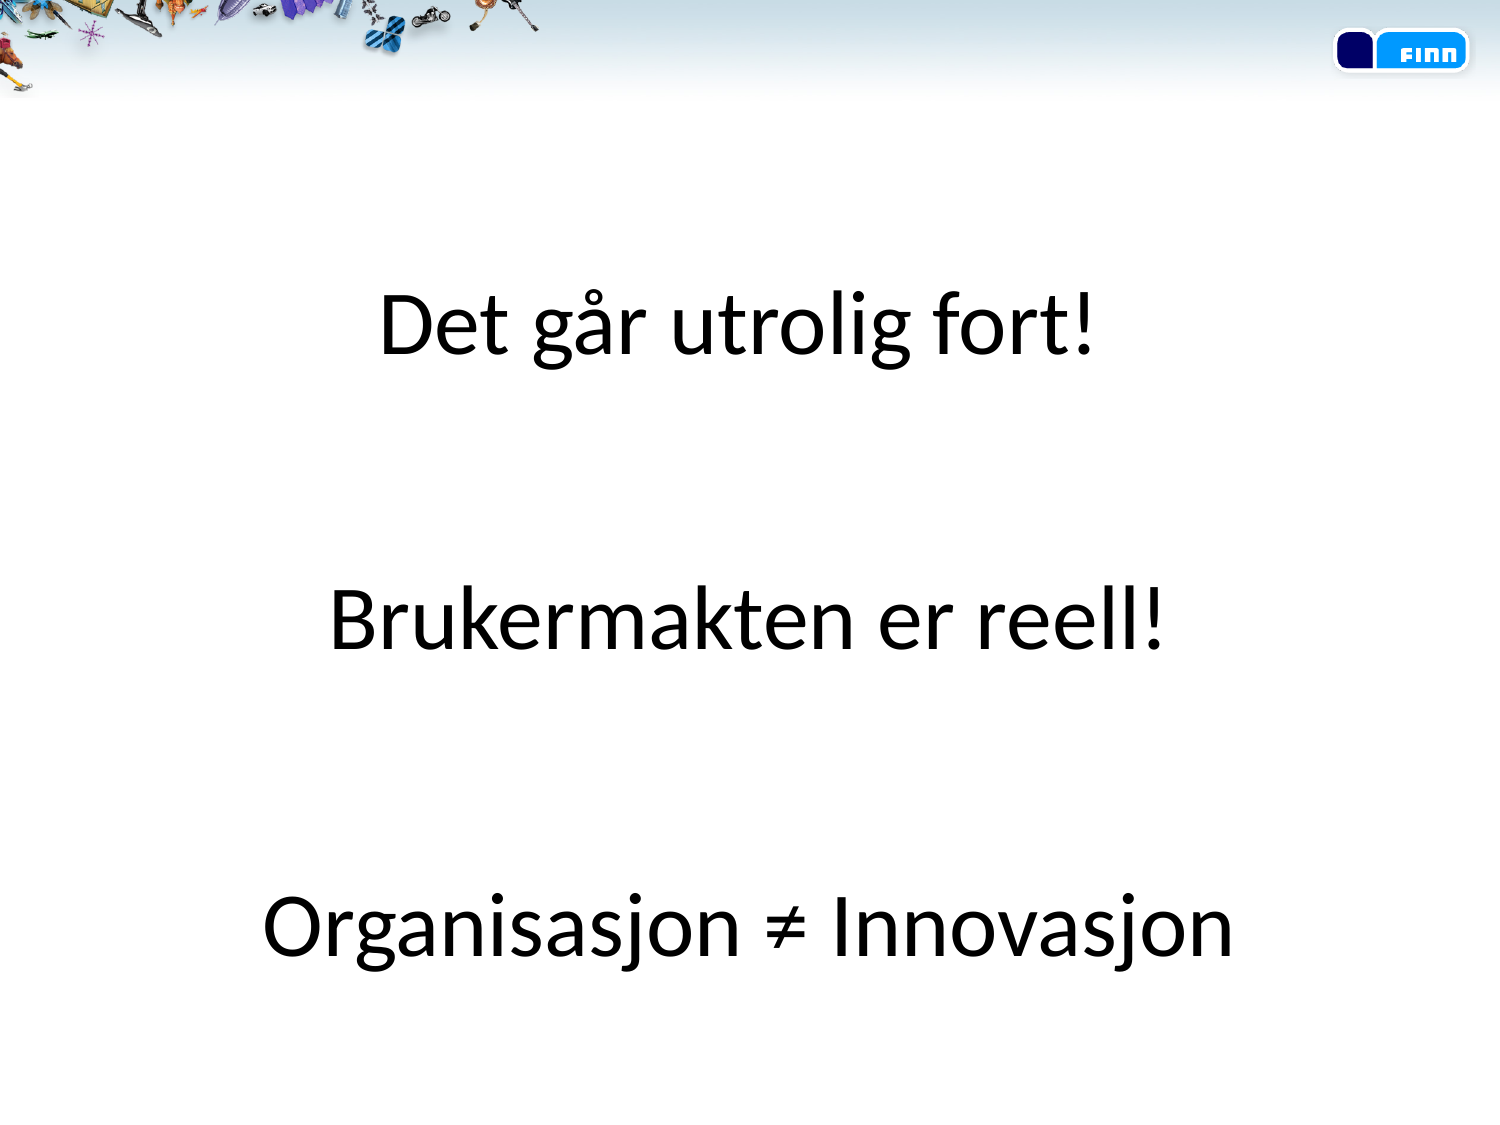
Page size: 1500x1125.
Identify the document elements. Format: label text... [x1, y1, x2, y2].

picture [0, 0, 1500, 183]
text_box Det går utrolig fort! [76, 255, 1424, 380]
text_box Organisasjon ≠ Innovasjon [76, 857, 1424, 983]
text_box Brukermakten er reell! [76, 550, 1424, 676]
